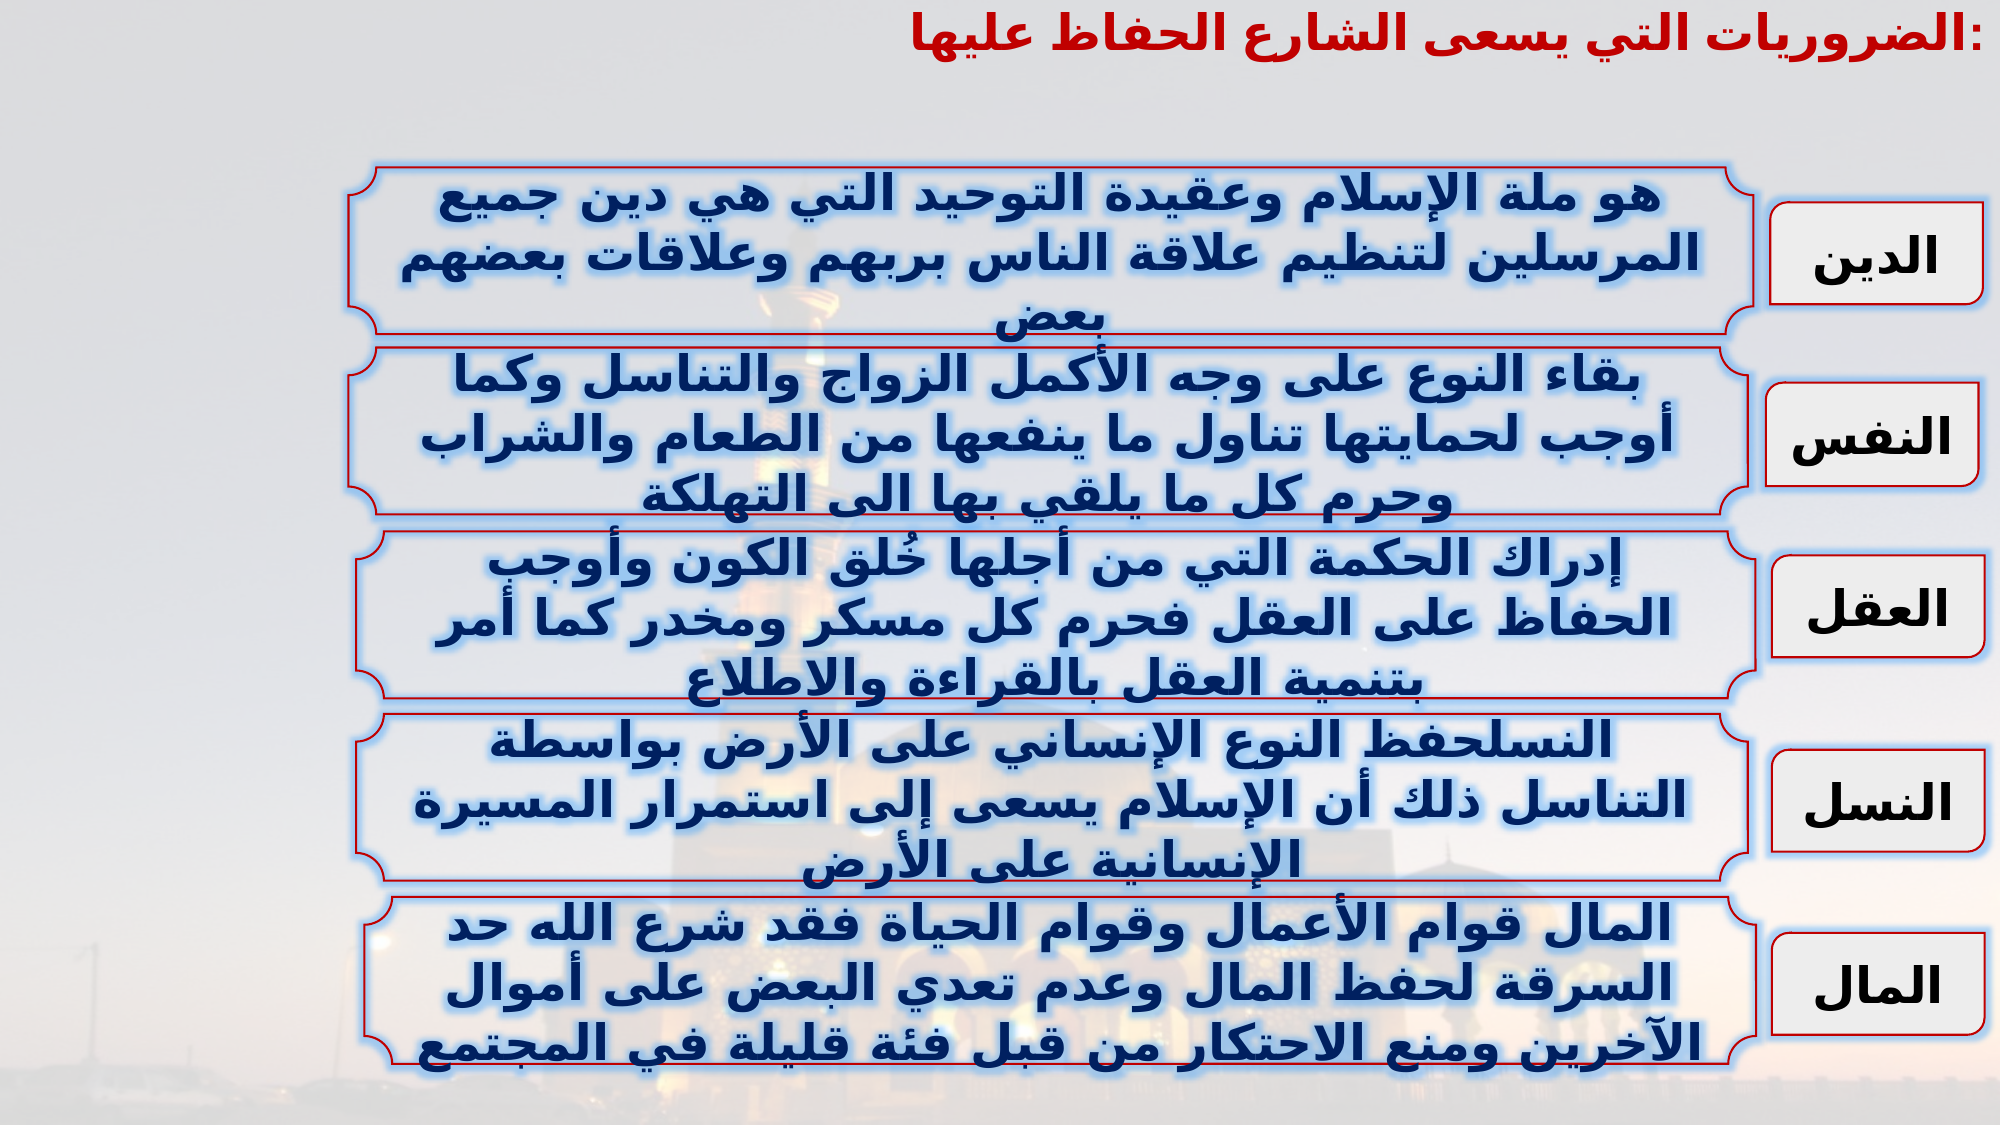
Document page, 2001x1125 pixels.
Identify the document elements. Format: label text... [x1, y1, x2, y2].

text_box النسل [1770, 748, 1986, 853]
text_box المال قوام الأعمال وقوام الحياة فقد شرع الله حد السرقة لحفظ المال وعدم تعدي البعض على أموال الآخرين ومنع الاحتكار من قبل فئة قليلة في المجتمع [363, 895, 1758, 1065]
text_box إدراك الحكمة التي من أجلها خُلق الكون وأوجب الحفاظ على العقل فحرم كل مسكر ومخدر كما أمر بتنمية العقل بالقراءة والاطلاع [355, 530, 1757, 700]
text_box العقل [1770, 553, 1986, 659]
text_box المال [1770, 931, 1986, 1036]
text_box الدين [1769, 200, 1984, 306]
text_box النسلحفظ النوع الإنساني على الأرض بواسطة التناسل ذلك أن الإسلام يسعى إلى استمرار المسيرة الإنسانية على الأرض [355, 712, 1749, 882]
text_box النفس [1764, 381, 1980, 488]
text_box بقاء النوع على وجه الأكمل الزواج والتناسل وكما أوجب لحمايتها تناول ما ينفعها من الطعام والشراب وحرم كل ما يلقي بها الى التهلكة [347, 346, 1749, 516]
list الضروريات التي يسعى الشارع الحفاظ عليها: [0, 0, 2000, 1125]
text_box هو ملة الإسلام وعقيدة التوحيد التي هي دين جميع المرسلين لتنظيم علاقة الناس بربهم وعلاقات بعضهم بعض [347, 166, 1755, 336]
